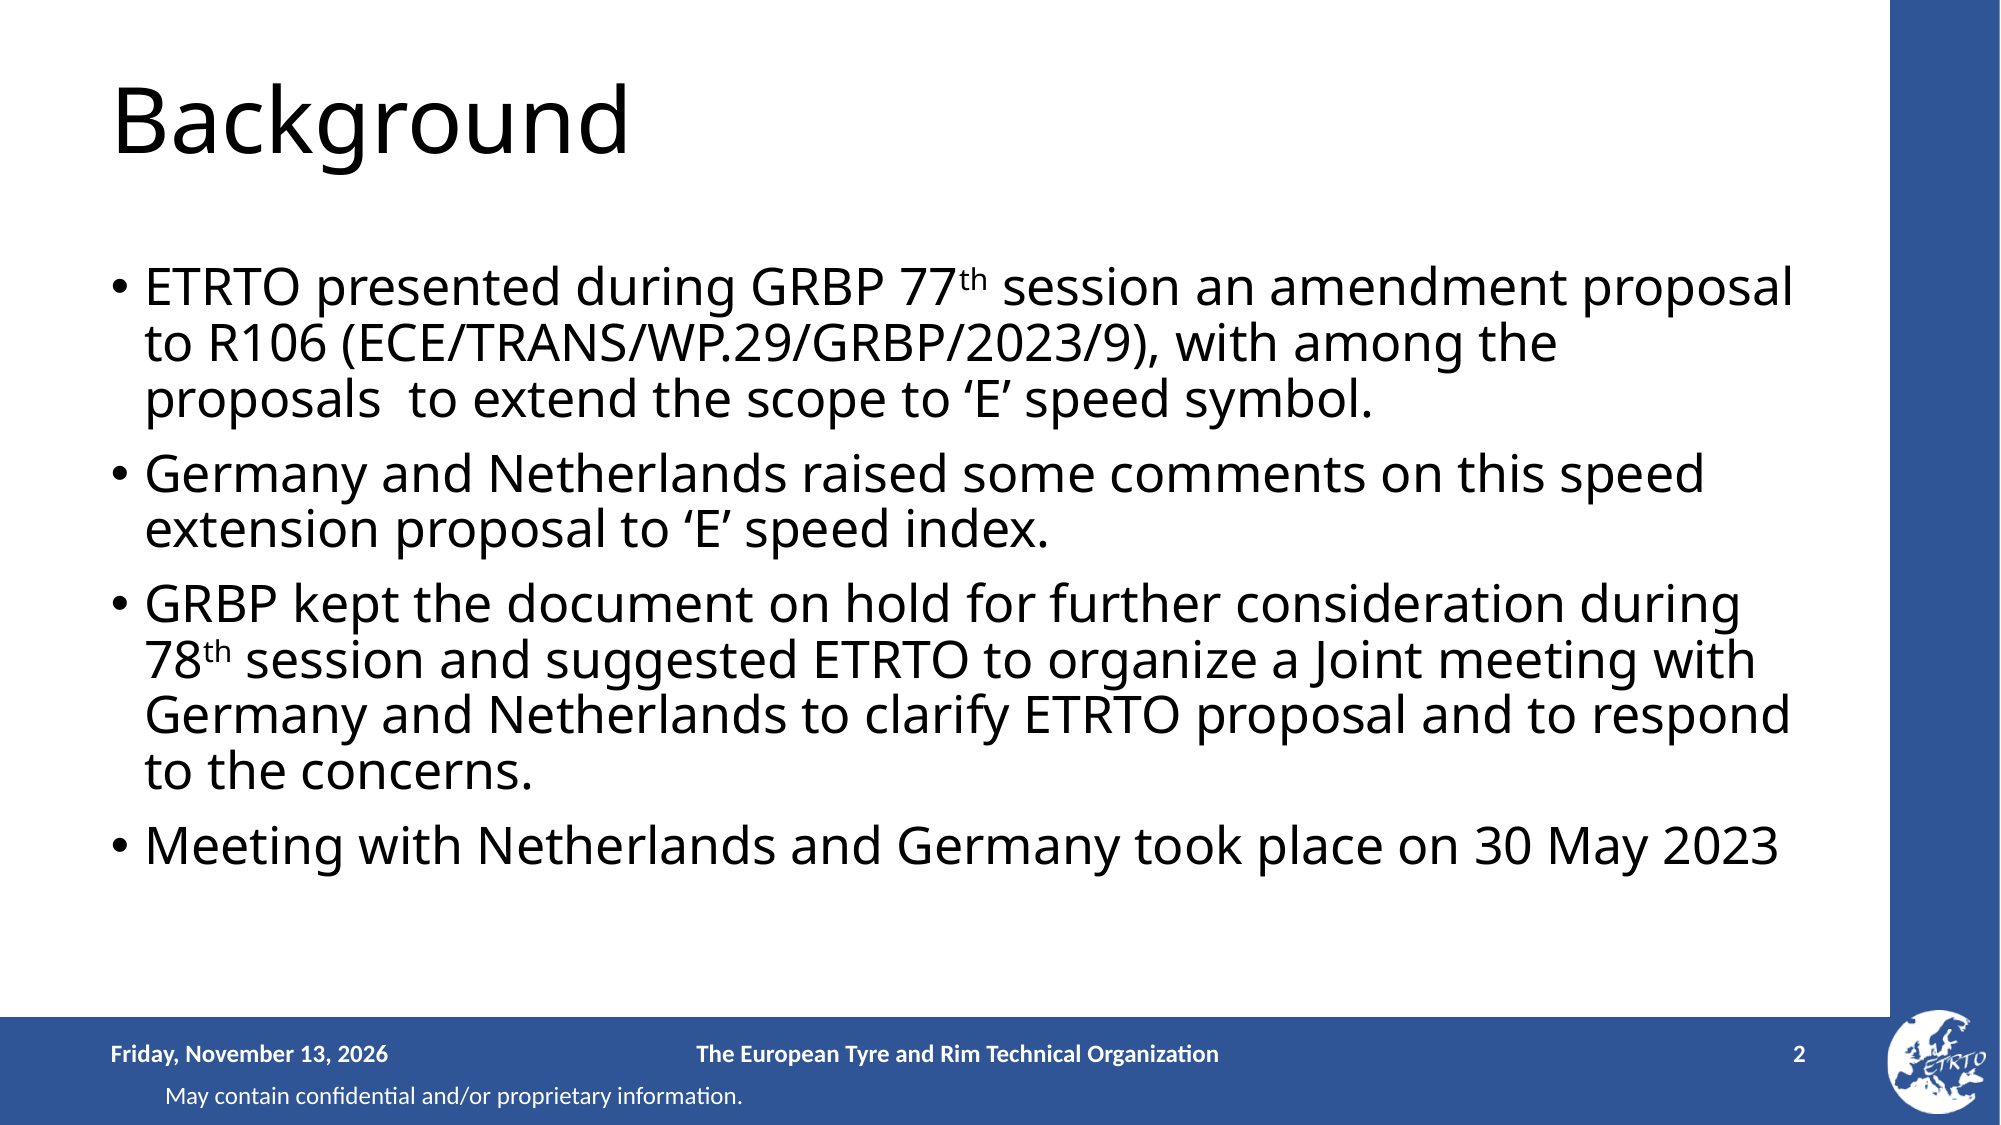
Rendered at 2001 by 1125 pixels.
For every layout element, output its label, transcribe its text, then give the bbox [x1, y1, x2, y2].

title Background [95, 57, 1821, 191]
list ETRTO presented during GRBP 77th session an amendment proposal to R106 (ECE/TRANS/WP.29/GRBP/2023/9), with among the proposals to extend the scope to ‘E’ speed symbol. Germany and Netherlands raised some comments on this speed extension proposal to ‘E’ speed index. GRBP kept the document on hold for further consideration during 78th session and suggested ETRTO to organize a Joint meeting with Germany and Netherlands to clarify ETRTO proposal and to respond to the concerns. Meeting with Netherlands and Germany took place on 30 May 2023 [95, 253, 1821, 924]
footer The European Tyre and Rim Technical Organization [620, 1022, 1296, 1083]
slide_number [95, 1022, 546, 1083]
picture [1887, 1010, 1995, 1114]
slide_number 2 [1370, 1022, 1821, 1083]
